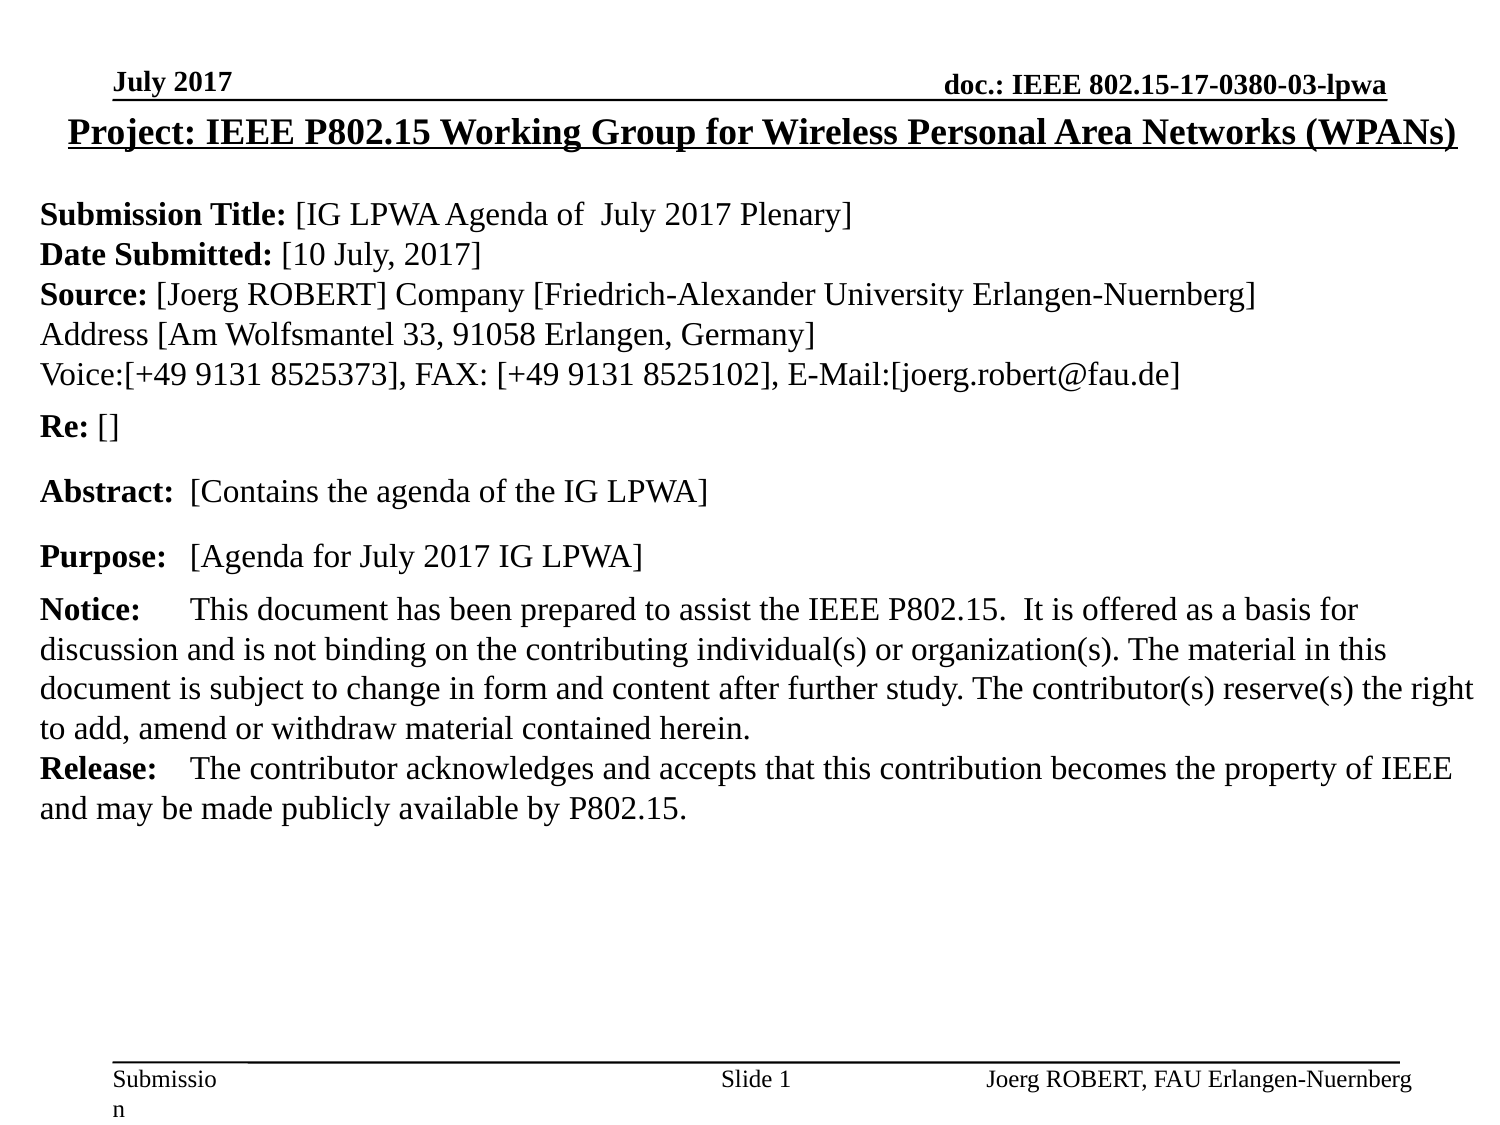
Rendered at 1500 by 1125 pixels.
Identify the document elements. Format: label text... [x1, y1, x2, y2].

text_box Project: IEEE P802.15 Working Group for Wireless Personal Area Networks (WPANs) Submission Title: [IG LPWA Agenda of July 2017 Plenary] Date Submitted: [10 July, 2017] Source: [Joerg ROBERT] Company [Friedrich-Alexander University Erlangen-Nuernberg] Address [Am Wolfsmantel 33, 91058 Erlangen, Germany] Voice:[+49 9131 8525373], FAX: [+49 9131 8525102], E-Mail:[joerg.robert@fau.de] Re: [] Abstract: [Contains the agenda of the IG LPWA] Purpose: [Agenda for July 2017 IG LPWA] Notice: This document has been prepared to assist the IEEE P802.15. It is offered as a basis for discussion and is not binding on the contributing individual(s) or organization(s). The material in this document is subject to change in form and content after further study. The contributor(s) reserve(s) the right to add, amend or withdraw material contained herein. Release: The contributor acknowledges and accepts that this contribution becomes the property of IEEE and may be made publicly available by P802.15. [24, 99, 1500, 834]
slide_number Slide 1 [712, 1062, 800, 1093]
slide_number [112, 62, 375, 98]
footer Joerg ROBERT, FAU Erlangen-Nuernberg [900, 1062, 1413, 1093]
